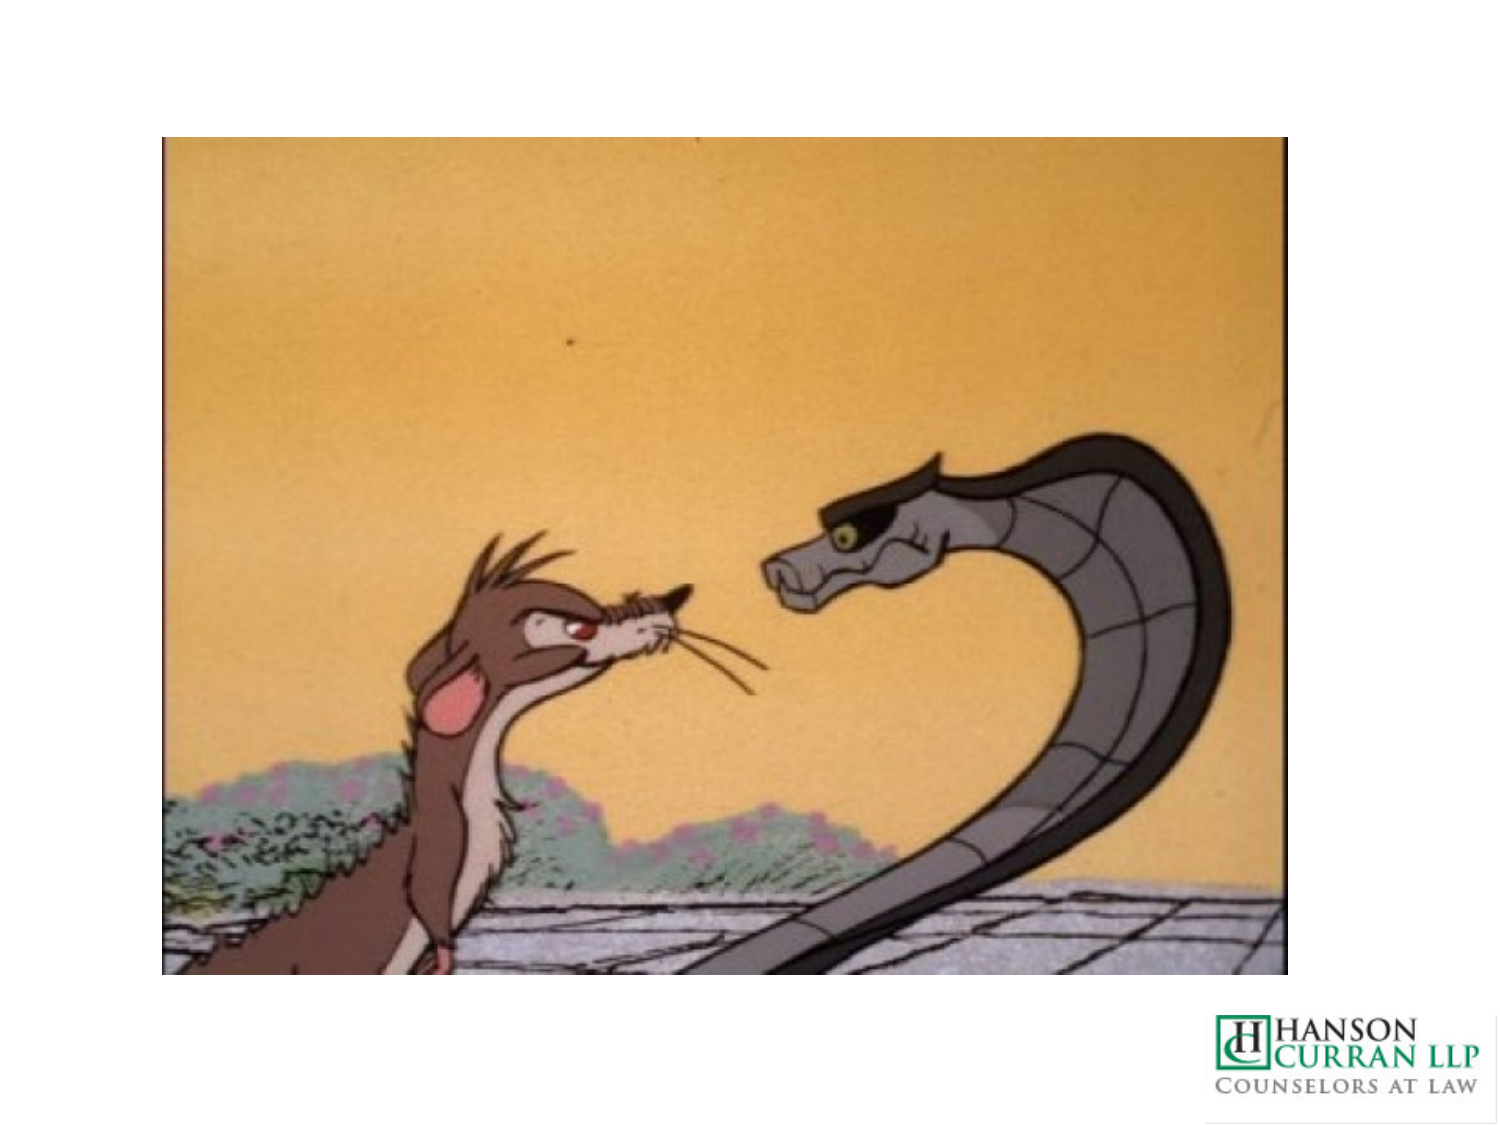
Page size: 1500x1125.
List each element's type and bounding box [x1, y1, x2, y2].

picture [162, 137, 1288, 976]
picture [1205, 1015, 1499, 1125]
